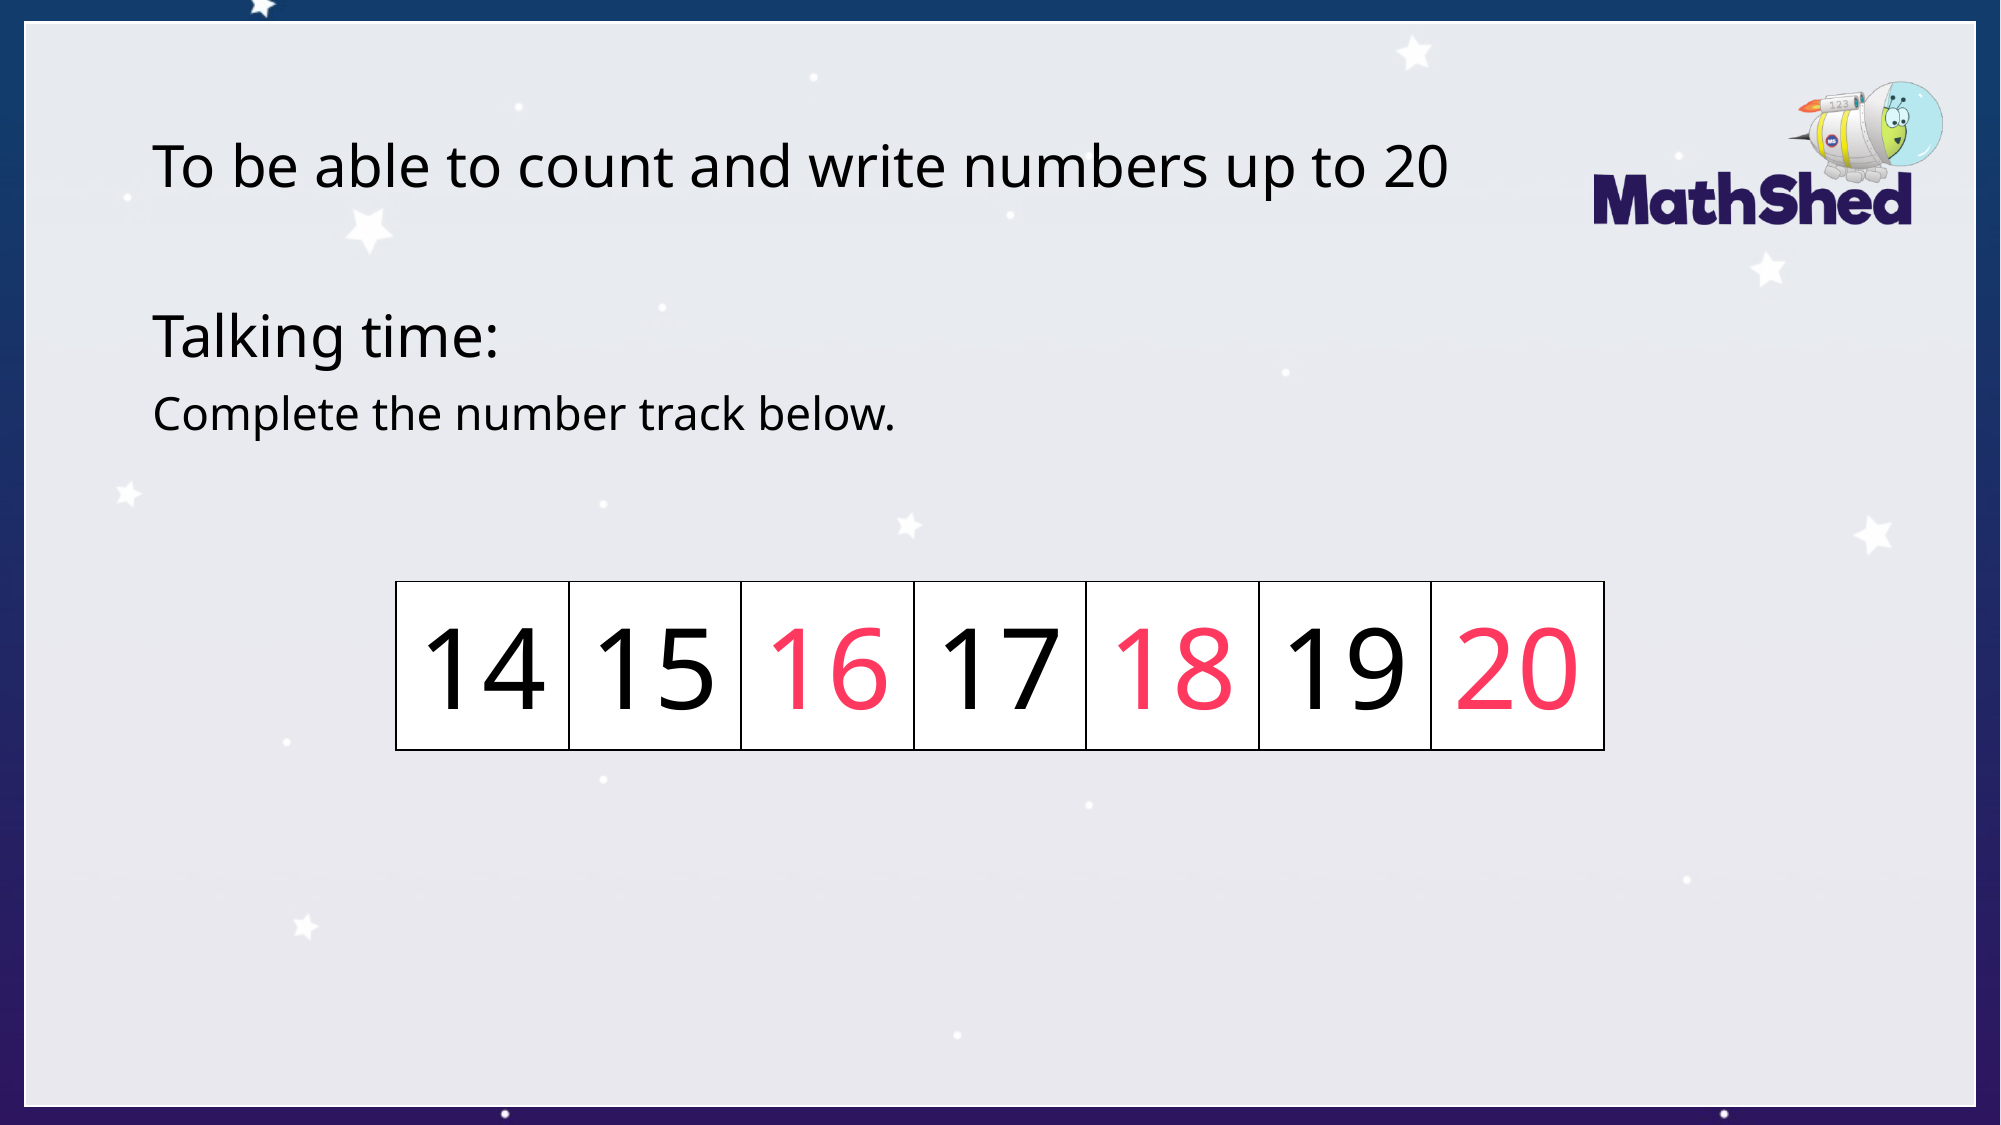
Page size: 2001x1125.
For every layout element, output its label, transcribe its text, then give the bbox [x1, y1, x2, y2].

table_header 18 [1087, 582, 1258, 749]
table_header 19 [1260, 582, 1430, 749]
table_header 14 [397, 582, 568, 749]
table_header 15 [570, 582, 740, 749]
title To be able to count and write numbers up to 20 [137, 59, 1578, 278]
table_header 20 [1432, 582, 1603, 749]
table_header 17 [915, 582, 1085, 749]
picture [0, 0, 2001, 1125]
table_header 16 [742, 582, 913, 749]
list Talking time: Complete the number track below. [137, 299, 1863, 1014]
